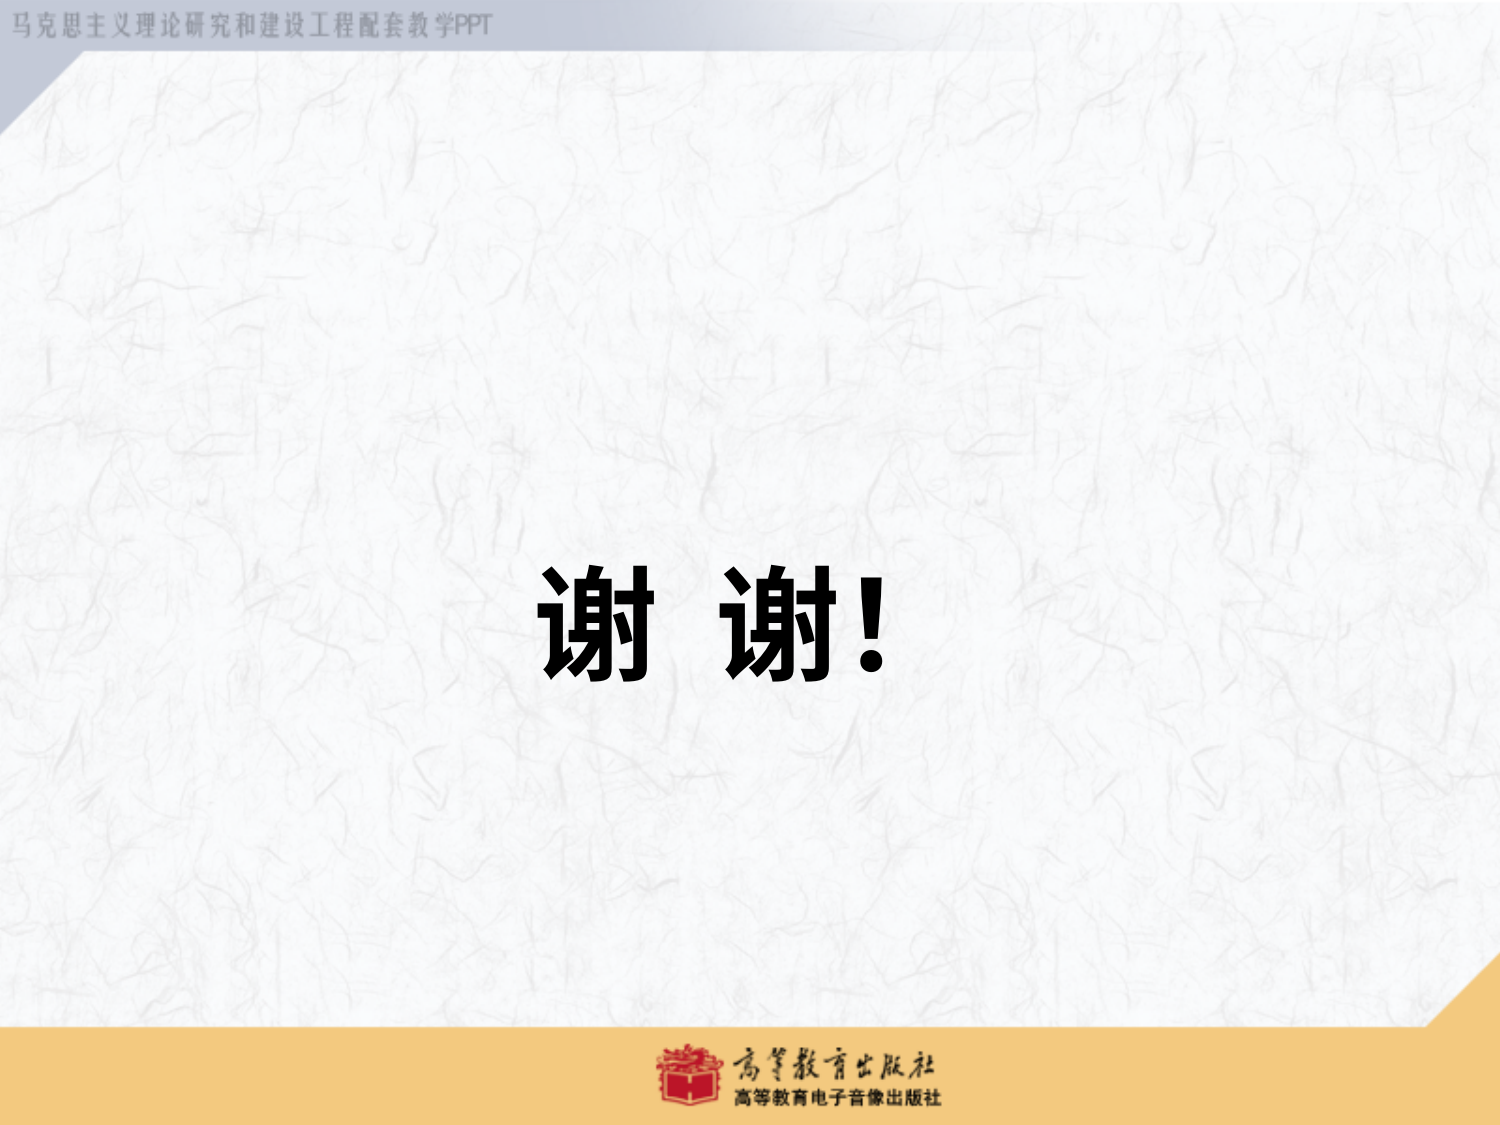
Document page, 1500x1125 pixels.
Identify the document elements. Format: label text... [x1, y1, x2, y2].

picture [0, 0, 1500, 1125]
text_box 谢 谢！ [74, 538, 1425, 1005]
